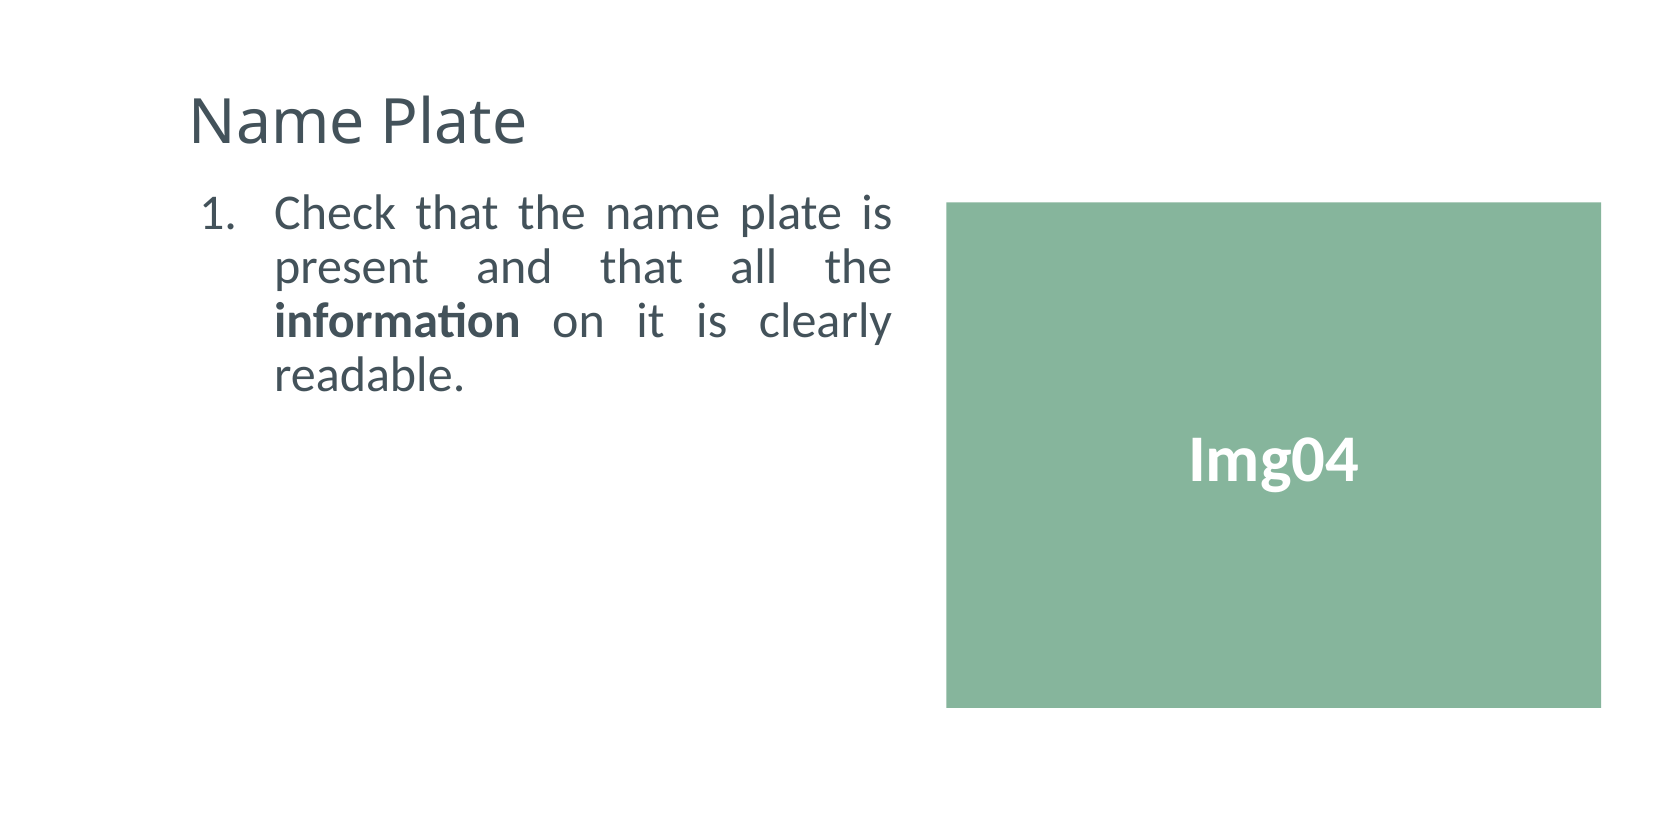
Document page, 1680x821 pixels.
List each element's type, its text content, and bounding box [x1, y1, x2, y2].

text_box Img04 [945, 201, 1602, 709]
list Check that the name plate is present and that all the information on it is clearly readable. [184, 179, 908, 778]
title Name Plate [173, 43, 1433, 203]
